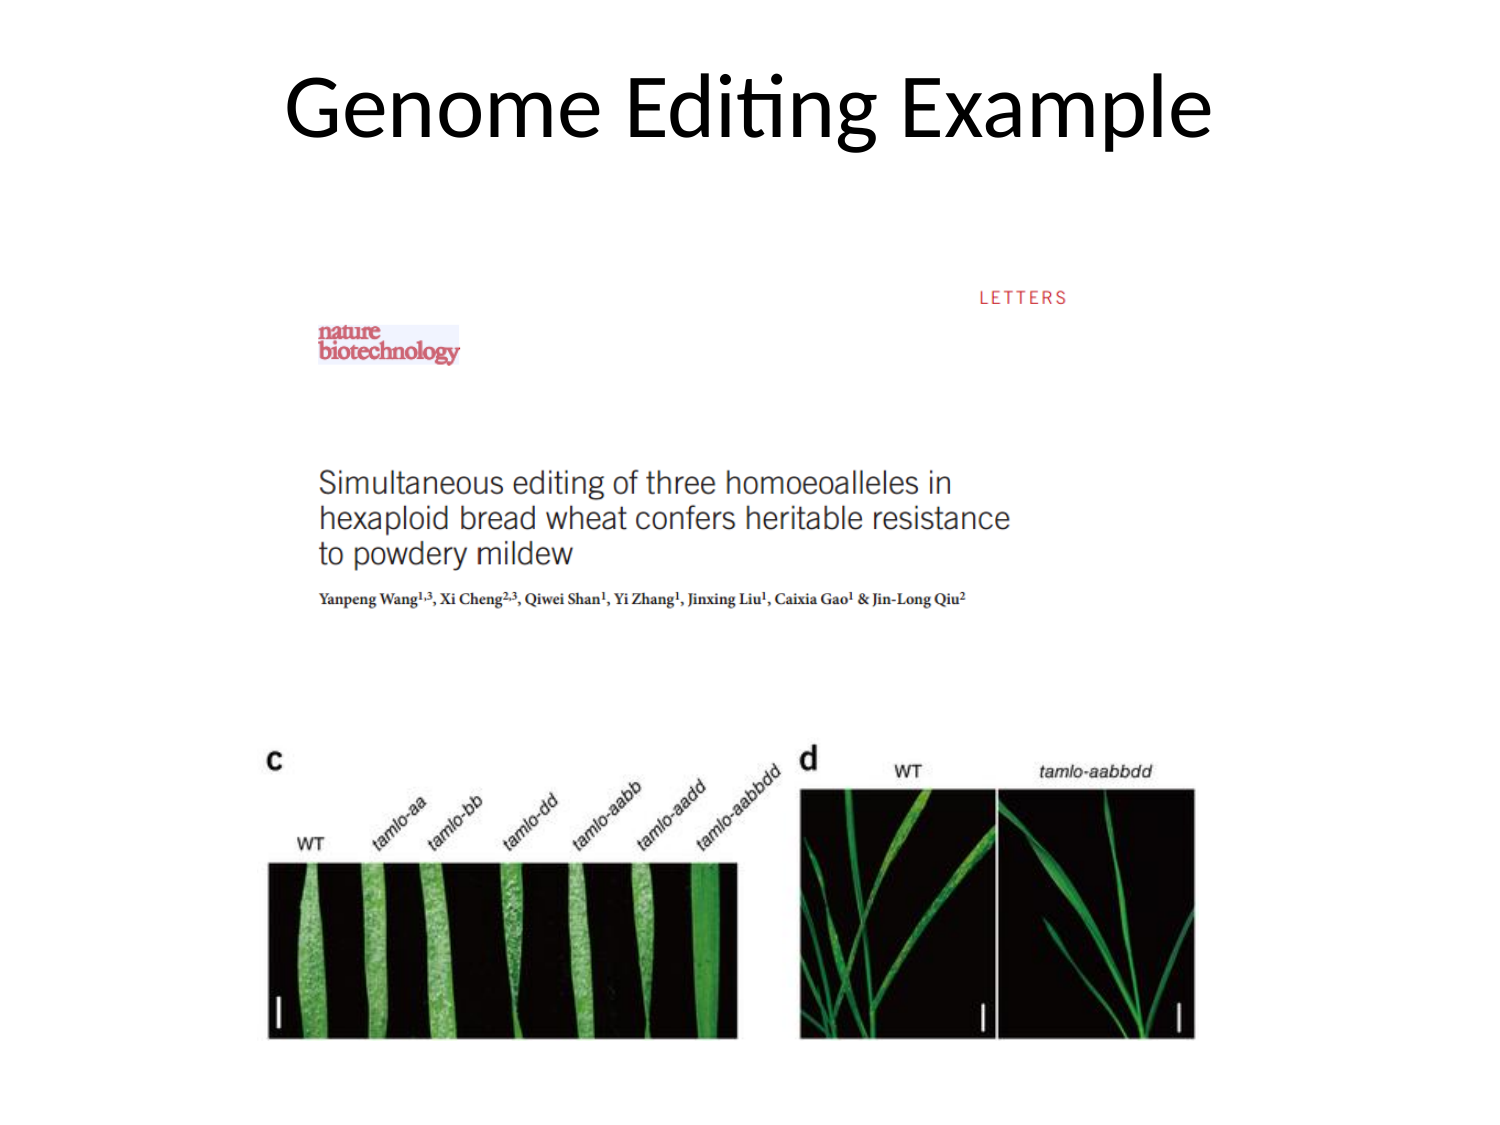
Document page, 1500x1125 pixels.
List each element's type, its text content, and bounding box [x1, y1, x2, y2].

picture [262, 262, 1126, 624]
title Genome Editing Example [75, 6, 1425, 195]
picture [257, 737, 1200, 1042]
